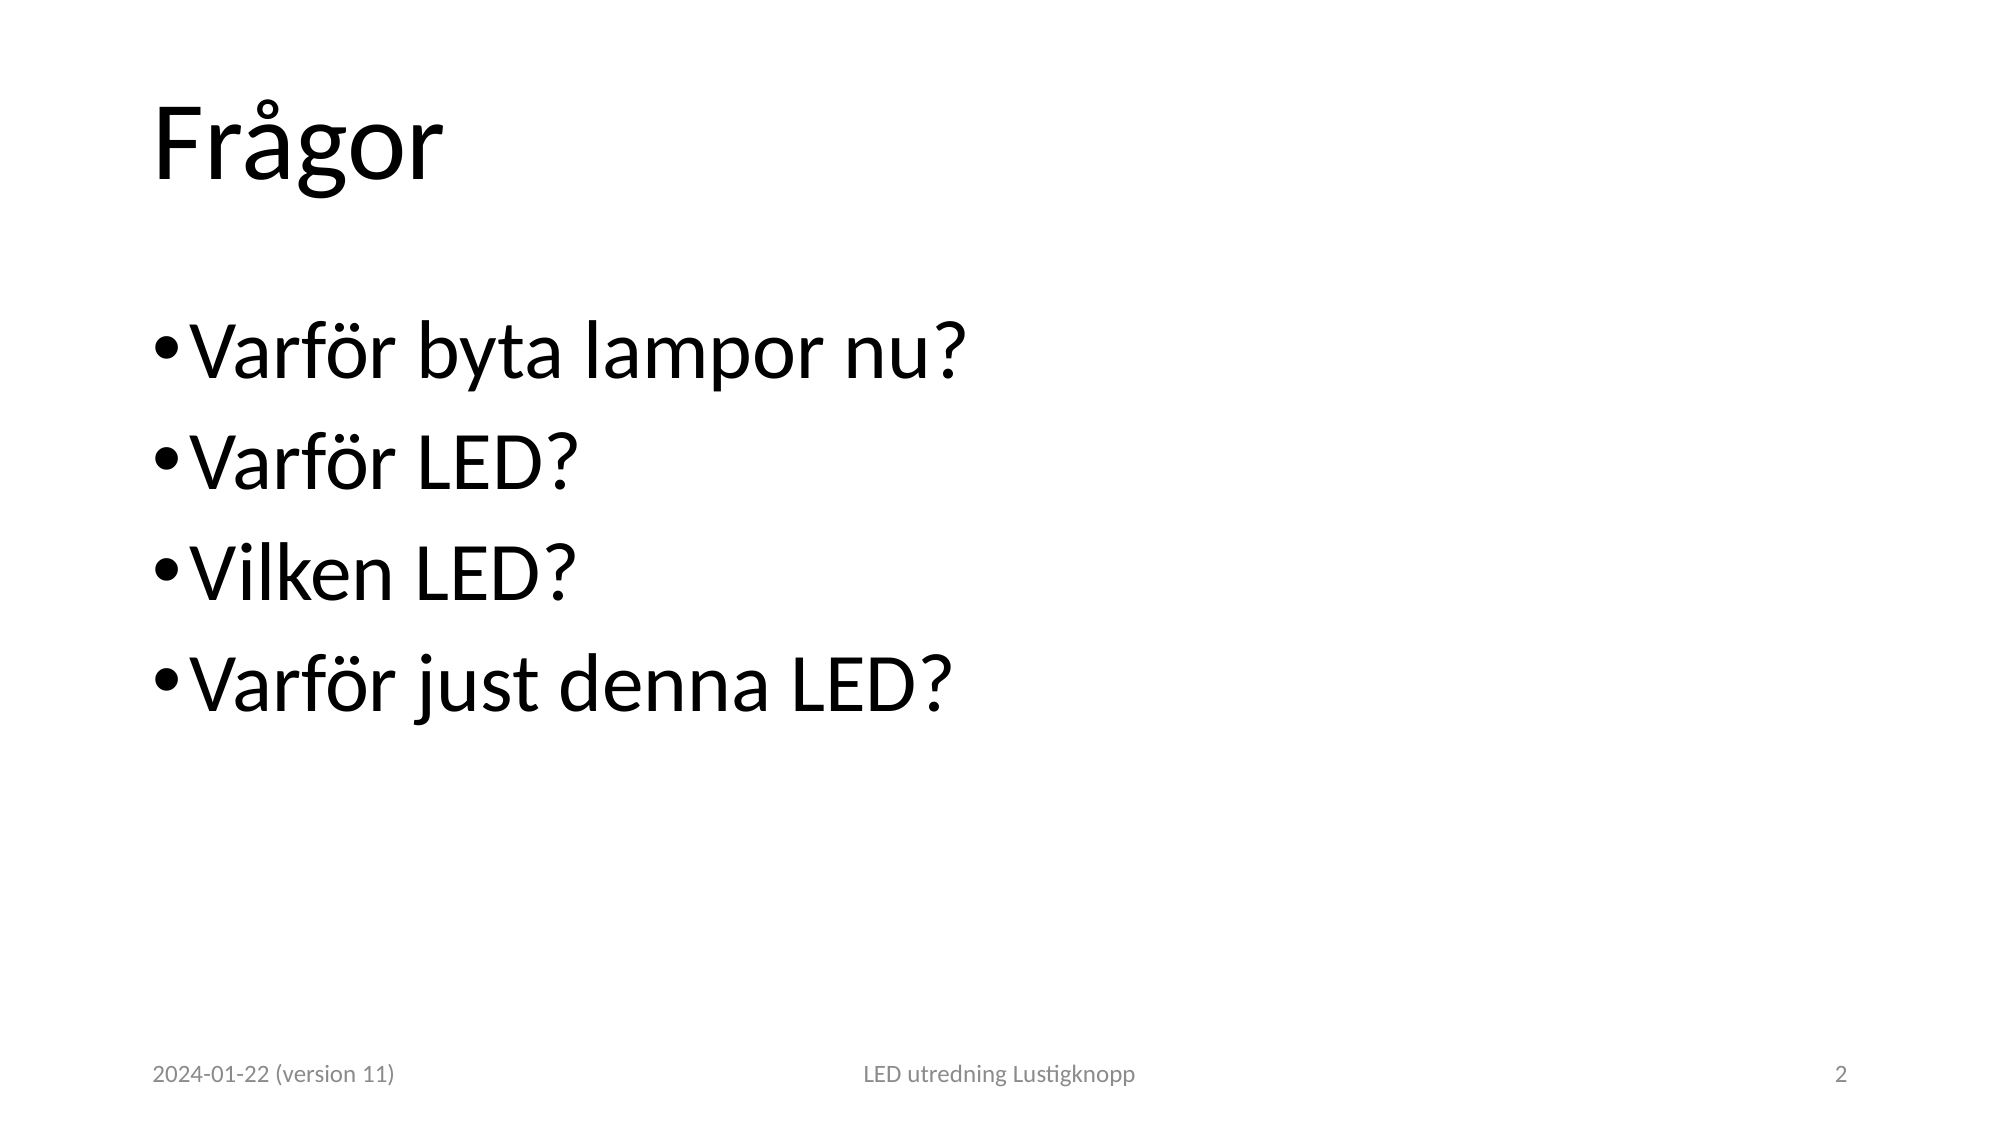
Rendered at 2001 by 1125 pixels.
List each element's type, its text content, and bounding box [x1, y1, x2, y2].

list Varför byta lampor nu? Varför LED? Vilken LED? Varför just denna LED? [137, 299, 1863, 1014]
footer LED utredning Lustigknopp [662, 1042, 1338, 1103]
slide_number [137, 1042, 588, 1103]
title Frågor [137, 59, 1863, 226]
slide_number 2 [1412, 1042, 1863, 1103]
